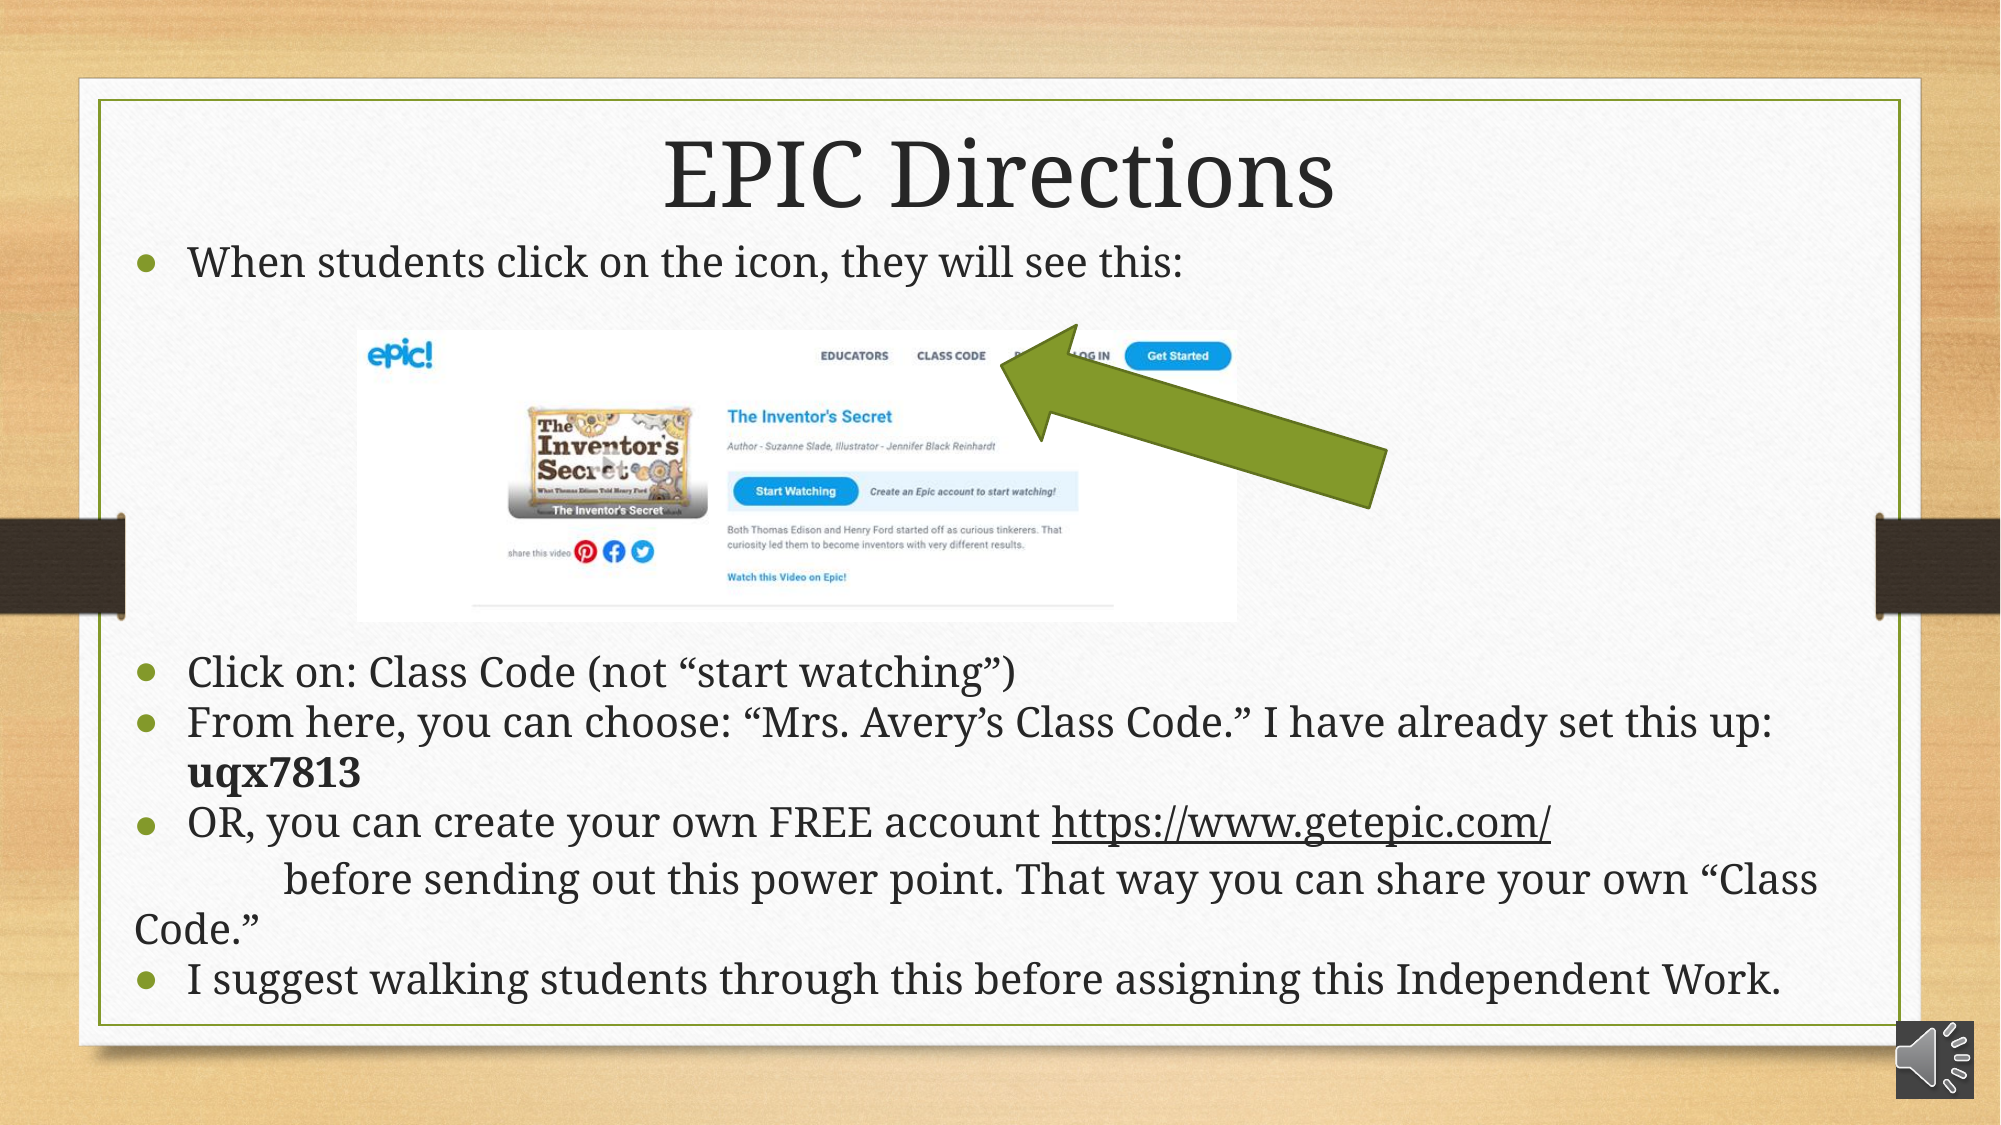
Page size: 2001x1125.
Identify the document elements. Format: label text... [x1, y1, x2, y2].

text_box [1237, 403, 1388, 510]
picture [0, 0, 2001, 1125]
title EPIC Directions [68, 97, 1932, 223]
list When students click on the icon, they will see this: Click on: Class Code (not “start watching”) From here, you can choose: “Mrs. Avery’s Class Code.” I have already set this up: uqx7813 OR, you can create your own FREE account https://www.getepic.com/ before sending out this power point. That way you can share your own “Class Code.” I suggest walking students through this before assigning this Independent Work. [102, 217, 1966, 965]
text_box [343, 171, 1478, 222]
text_box [1064, 323, 1078, 330]
